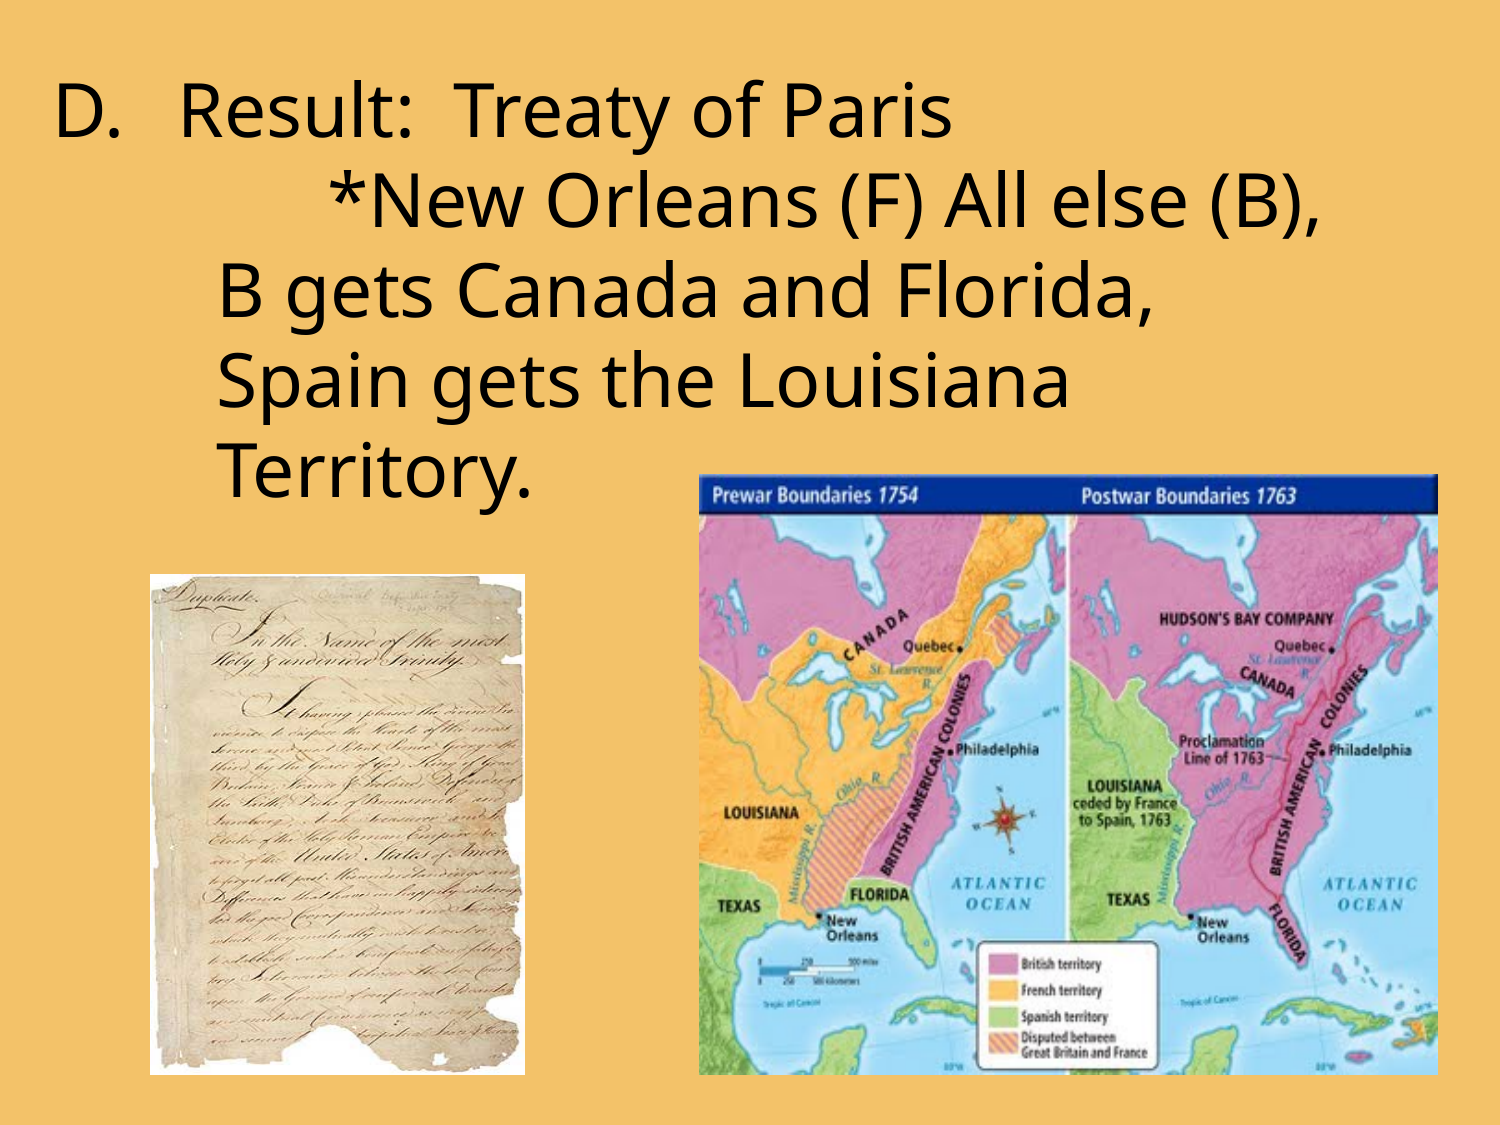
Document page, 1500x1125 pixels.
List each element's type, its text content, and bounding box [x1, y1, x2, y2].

picture [699, 474, 1438, 1076]
picture [149, 574, 526, 1076]
title Result: Treaty of Paris *New Orleans (F) All else (B), B gets Canada and Florida, Spain gets the Louisiana Territory. [37, 37, 1475, 538]
